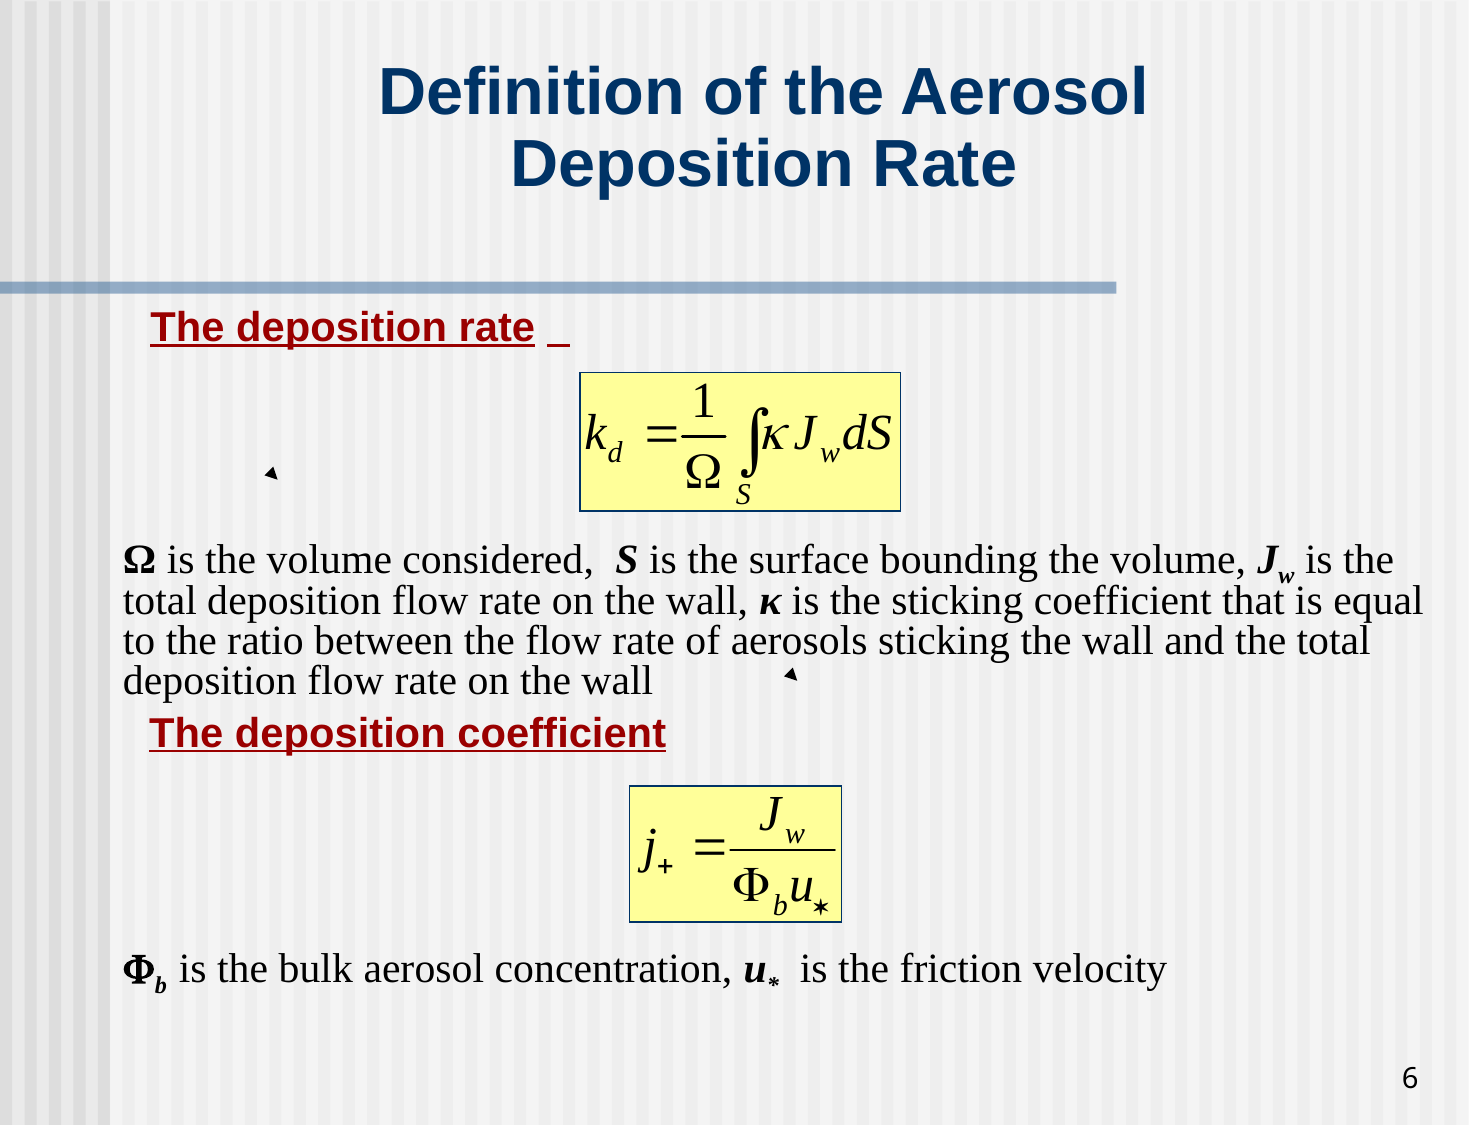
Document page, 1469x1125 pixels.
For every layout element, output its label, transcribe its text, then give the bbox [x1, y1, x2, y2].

text_box Definition of the Aerosol Deposition Rate [167, 49, 1361, 208]
slide_number 6 [1127, 1031, 1434, 1107]
text_box b is the bulk aerosol concentration, u* is the friction velocity [108, 928, 1457, 1003]
text_box Ω is the volume considered, S is the surface bounding the volume, Jw is the total deposition flow rate on the wall, κ is the sticking coefficient that is equal to the ratio between the flow rate of aerosols sticking the wall and the total deposition flow rate on the wall [108, 529, 1457, 710]
text_box The deposition coefficient [134, 710, 1361, 763]
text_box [580, 373, 900, 511]
text_box [264, 466, 278, 480]
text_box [630, 786, 841, 922]
text_box The deposition rate [135, 302, 1324, 358]
